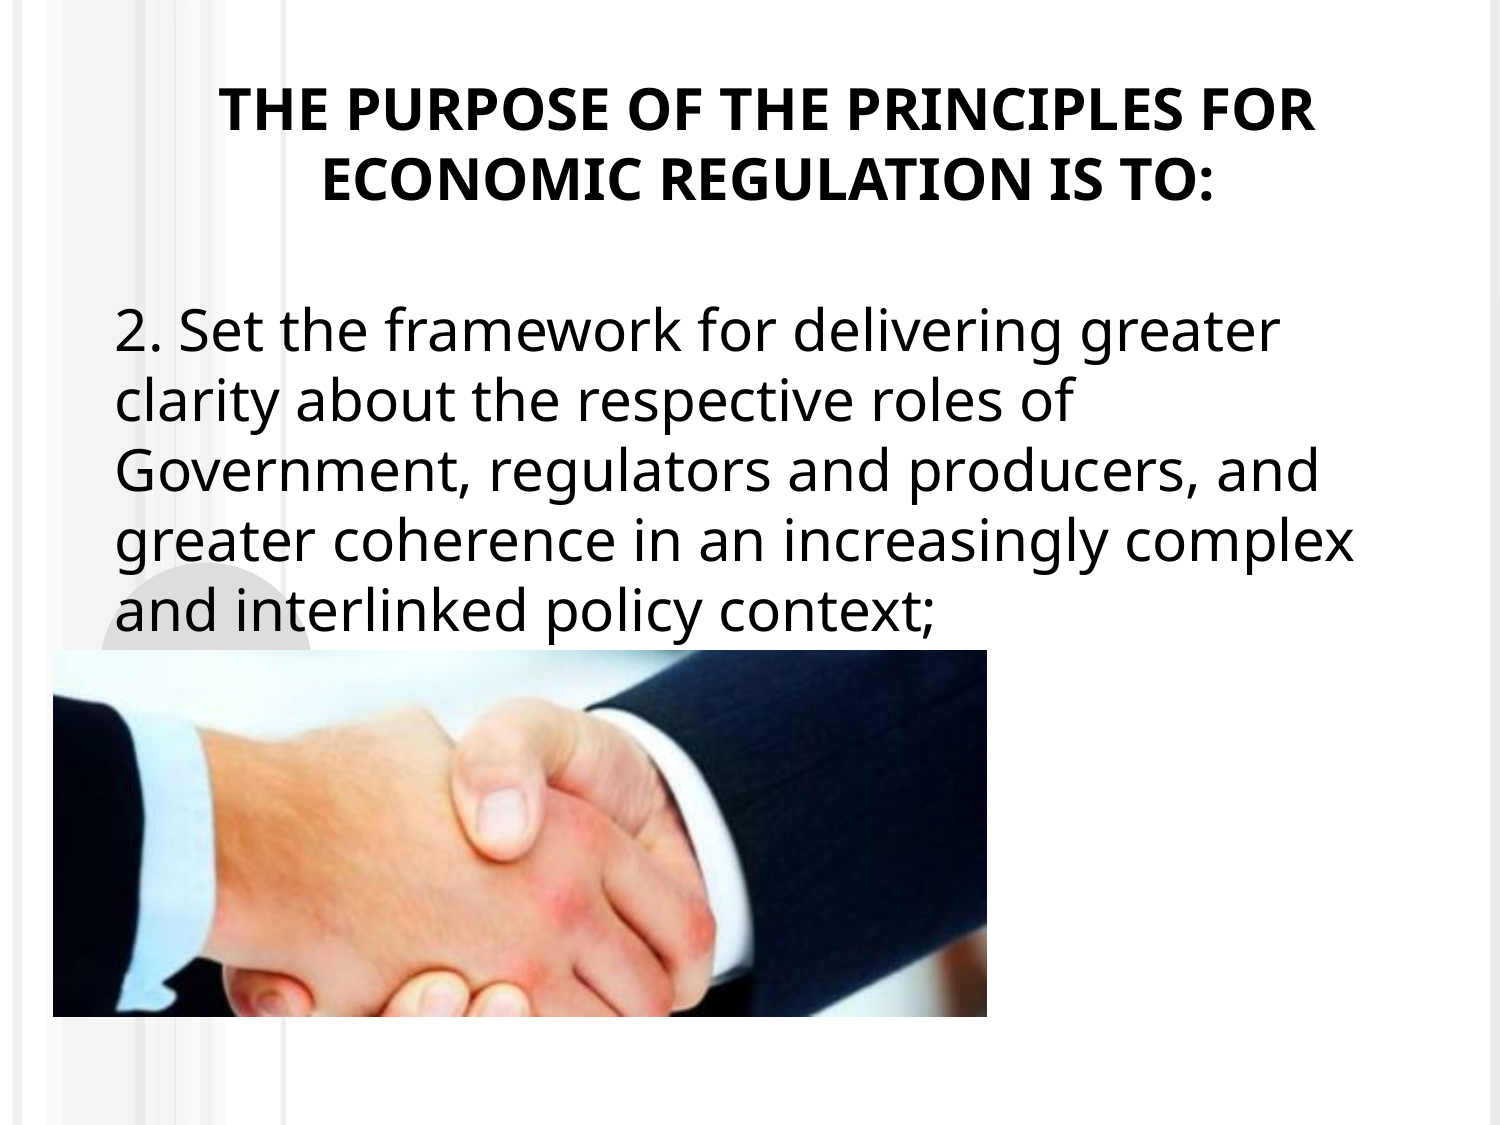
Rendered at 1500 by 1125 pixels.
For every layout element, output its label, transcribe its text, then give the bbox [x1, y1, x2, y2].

title The purpose of the Principles for Economic Regulation is to: [88, 42, 1447, 220]
text_box 2. Set the framework for delivering greater clarity about the respective roles of Government, regulators and producers, and greater coherence in an increasingly complex and interlinked policy context; [100, 285, 1424, 651]
picture [52, 650, 987, 1018]
